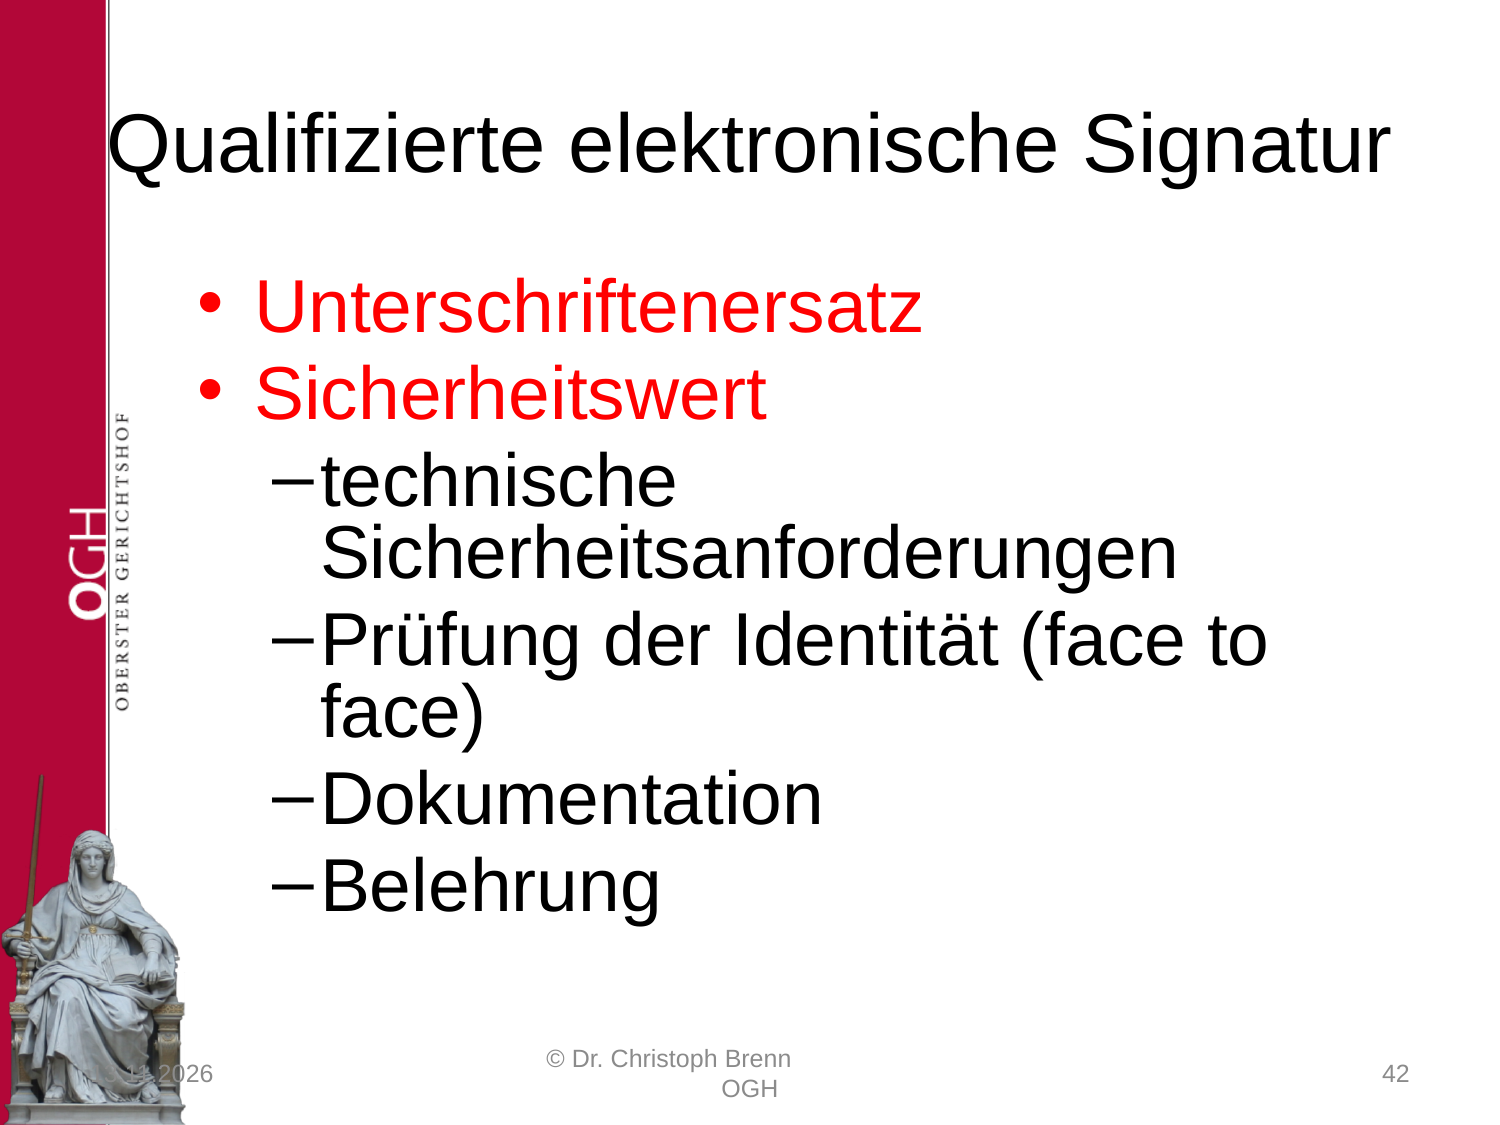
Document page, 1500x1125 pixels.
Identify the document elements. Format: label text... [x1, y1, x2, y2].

picture [0, 0, 186, 1125]
title Qualifizierte elektronische Signatur [74, 44, 1426, 233]
footer © Dr. Christoph Brenn OGH [512, 1042, 988, 1103]
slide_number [75, 1042, 425, 1103]
slide_number 42 [1074, 1042, 1425, 1103]
list Unterschriftenersatz Sicherheitswert technische Sicherheitsanforderungen Prüfung der Identität (face to face) Dokumentation Belehrung [182, 266, 1401, 1000]
